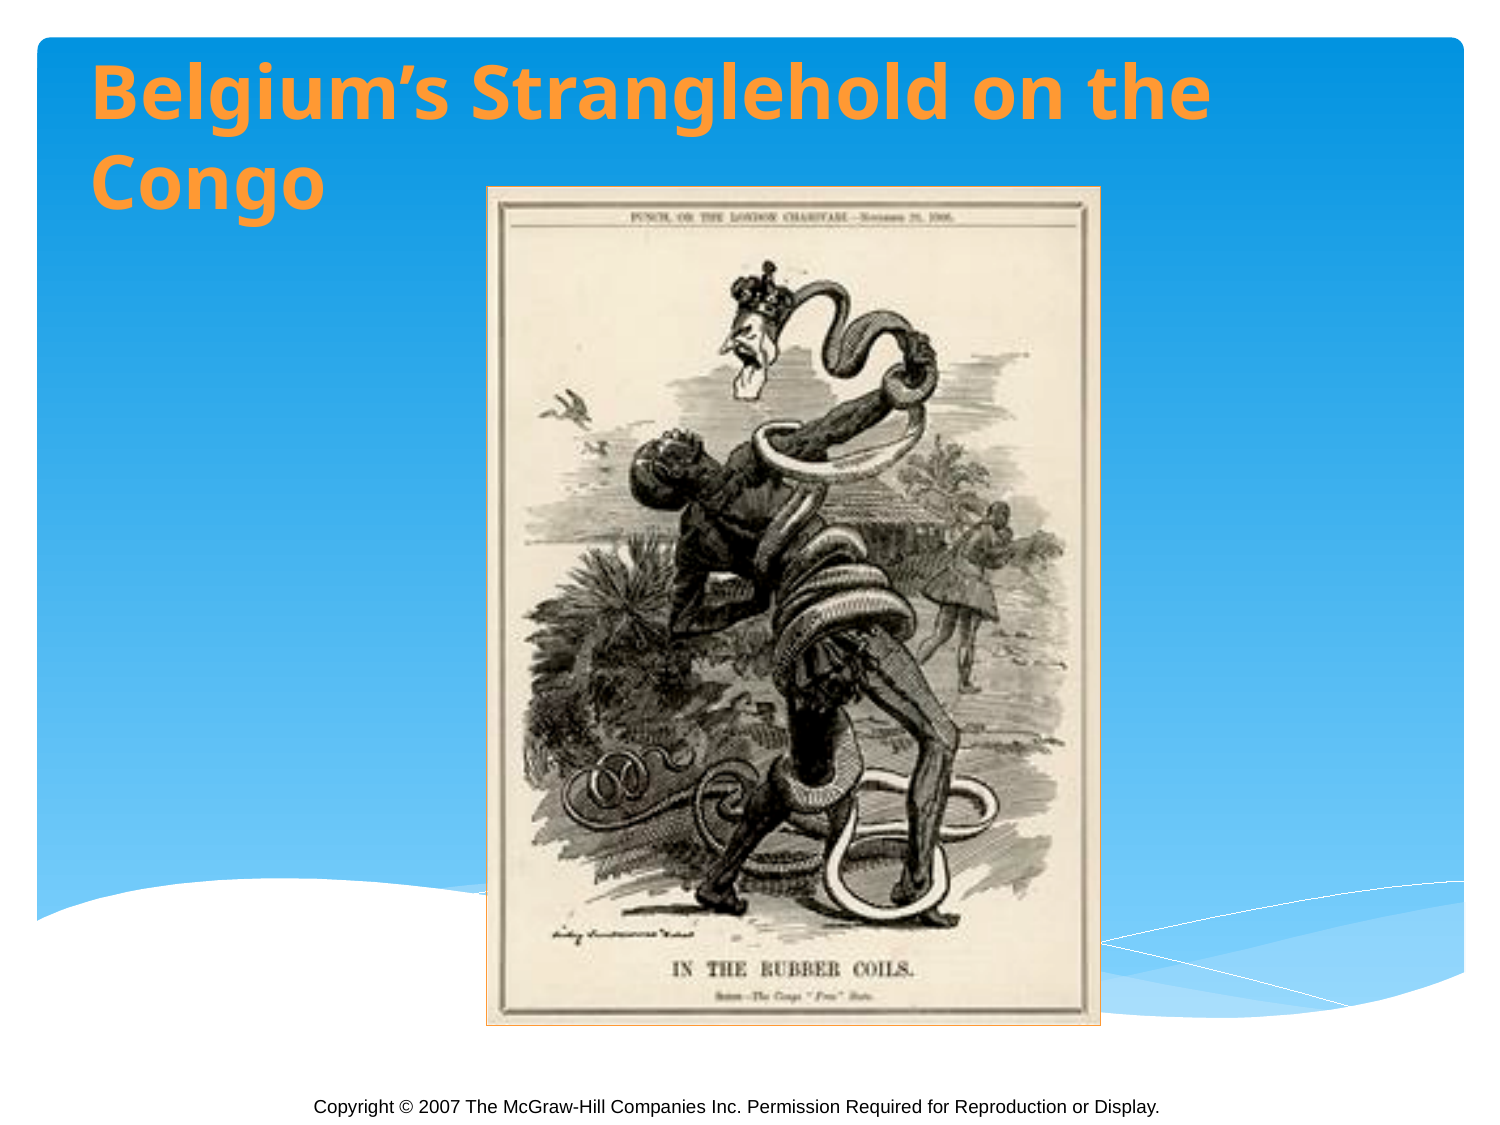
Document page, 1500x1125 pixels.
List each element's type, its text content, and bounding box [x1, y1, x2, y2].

picture [487, 187, 1101, 1026]
text_box Belgium’s Stranglehold on the Congo [75, 37, 1450, 233]
